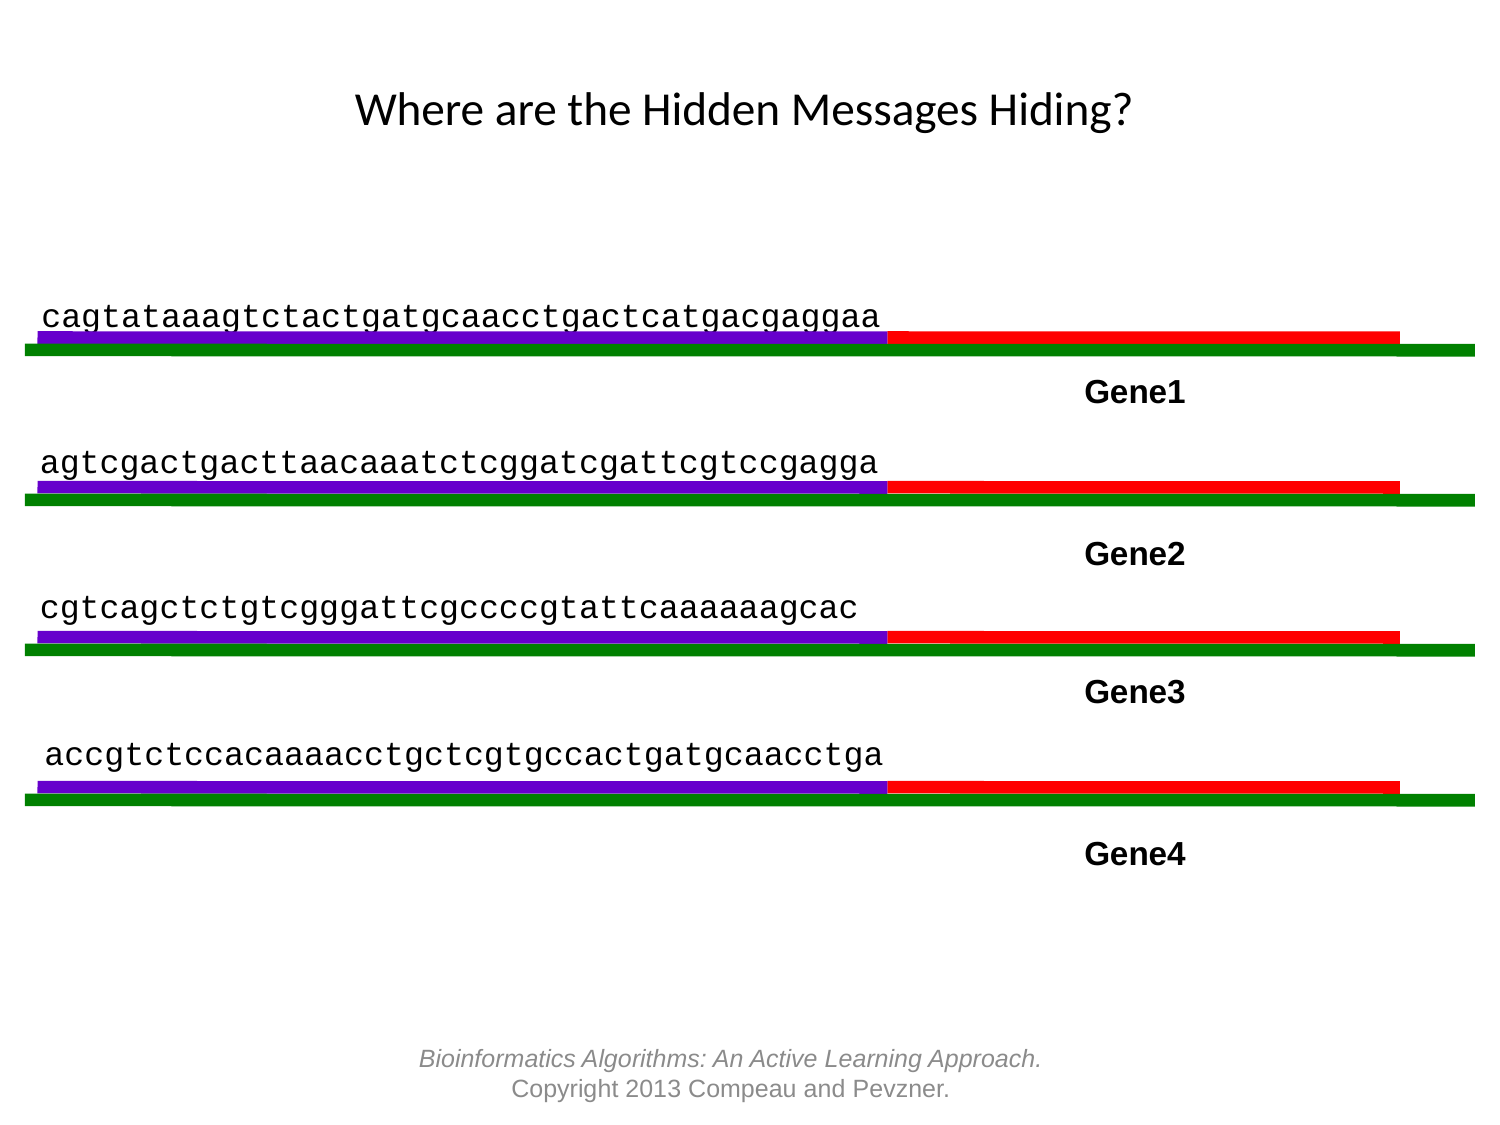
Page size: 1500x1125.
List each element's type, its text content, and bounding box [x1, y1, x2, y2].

text_box cgtcagctctgtcgggattcgccccgtattcaaaaaagcac [21, 577, 898, 633]
text_box cagtataaagtctactgatgcaacctgactcatgacgaggaa [23, 287, 900, 342]
text_box accgtctccacaaaacctgctcgtgccactgatgcaacctga [26, 724, 903, 780]
text_box agtcgactgacttaacaaatctcggatcgattcgtccgagga [21, 432, 898, 487]
text_box Gene2 [1069, 524, 1201, 580]
text_box Gene3 [1069, 662, 1201, 718]
footer Bioinformatics Algorithms: An Active Learning Approach. Copyright 2013 Compeau and Pevzner. [387, 1042, 1075, 1103]
title Where are the Hidden Messages Hiding? [0, 12, 1500, 200]
text_box Gene1 [1069, 362, 1201, 418]
text_box Gene4 [1069, 824, 1201, 880]
